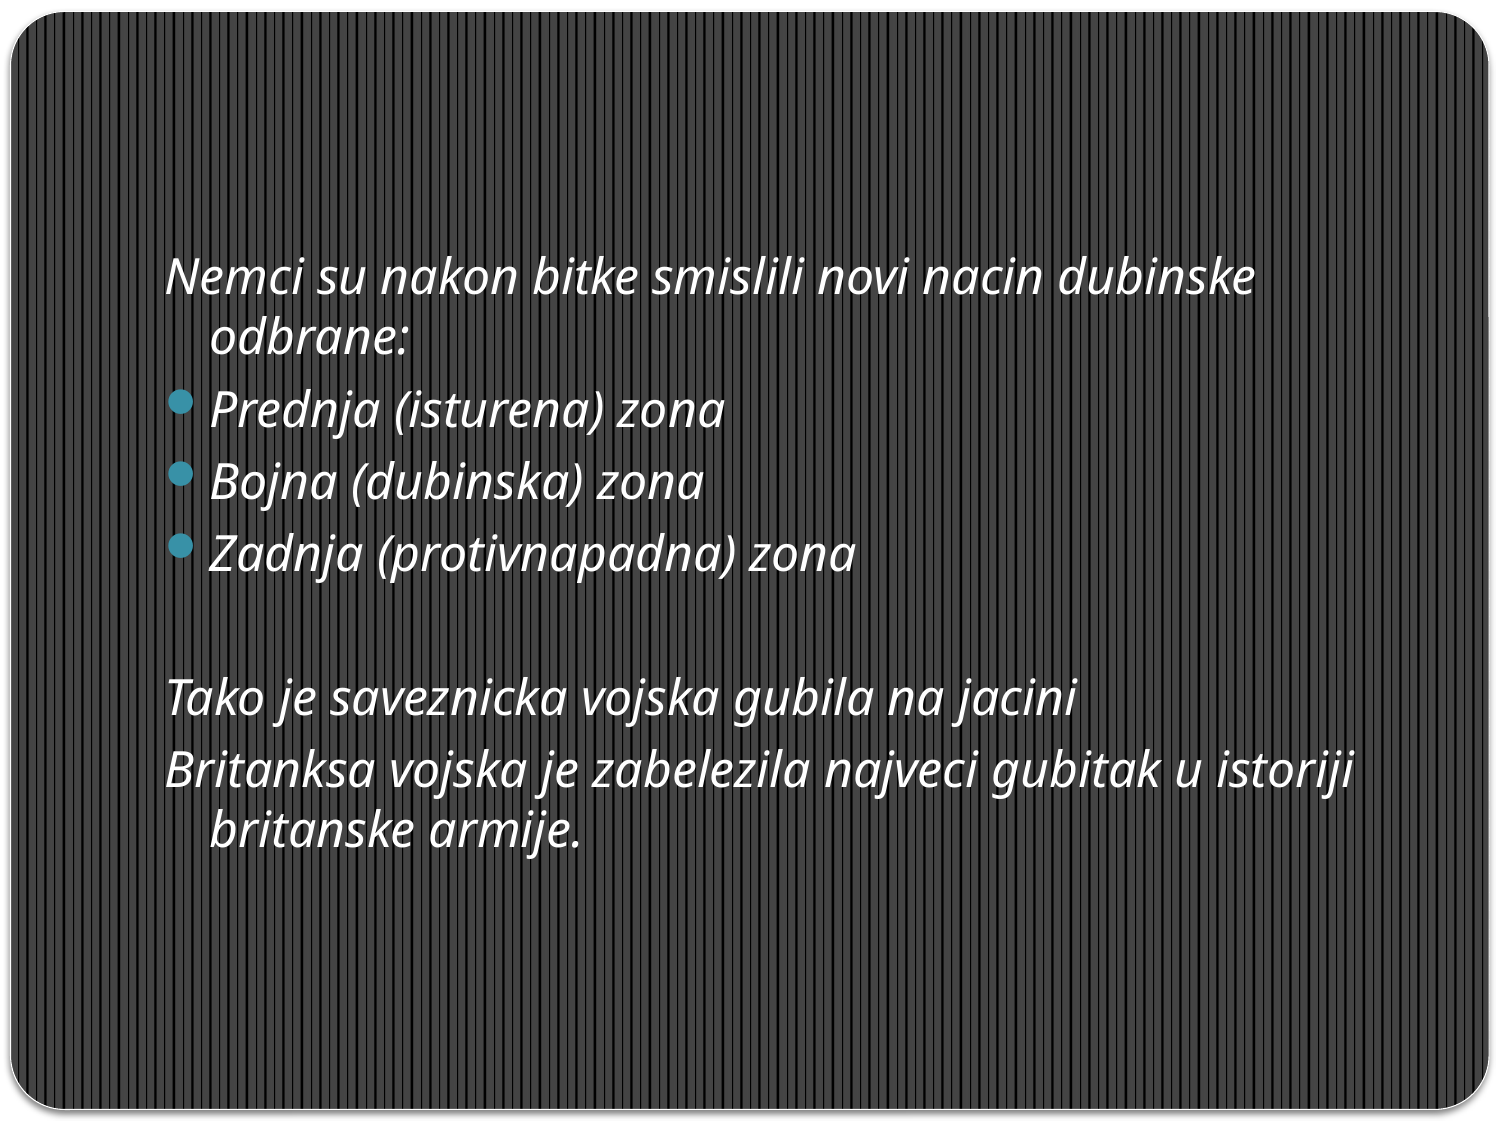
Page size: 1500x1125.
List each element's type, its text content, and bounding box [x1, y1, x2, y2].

list Nemci su nakon bitke smislili novi nacin dubinske odbrane: Prednja (isturena) zona Bojna (dubinska) zona Zadnja (protivnapadna) zona Tako je saveznicka vojska gubila na jacini Britanksa vojska je zabelezila najveci gubitak u istoriji britanske armije. [150, 237, 1425, 988]
